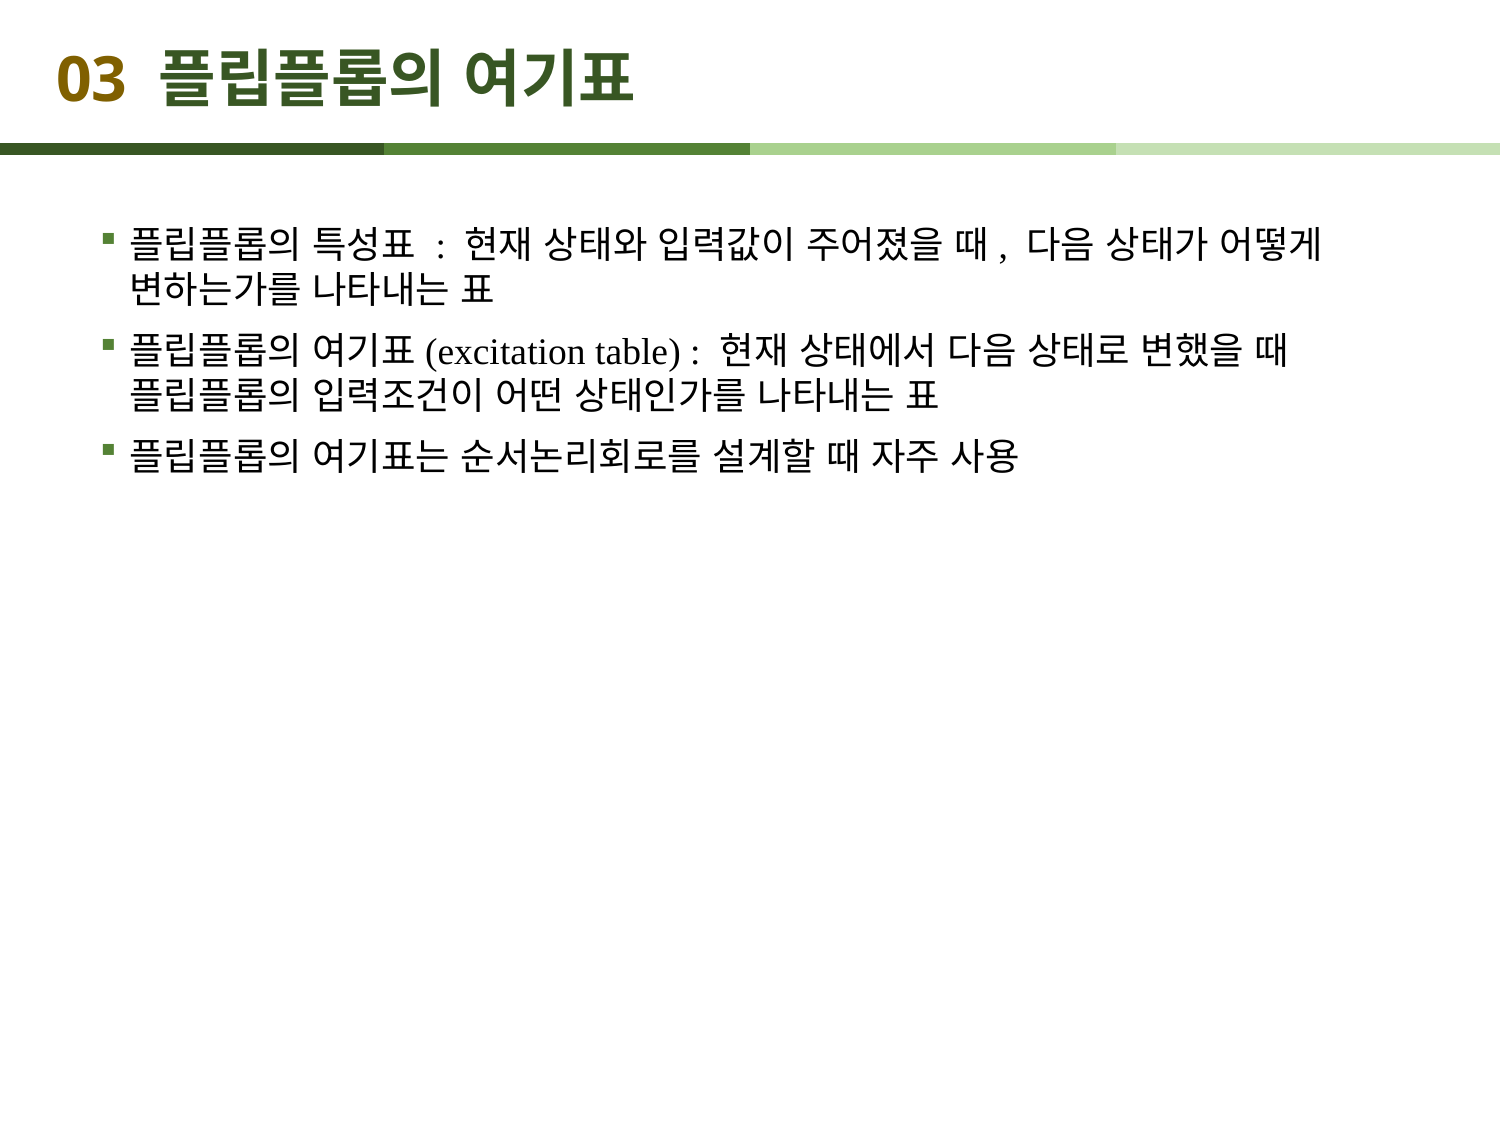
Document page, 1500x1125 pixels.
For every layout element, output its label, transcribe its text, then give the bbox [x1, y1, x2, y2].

title 03 플립플롭의 여기표 [41, 31, 1282, 121]
list 플립플롭의 특성표 : 현재 상태와 입력값이 주어졌을 때, 다음 상태가 어떻게 변하는가를 나타내는 표 플립플롭의 여기표(excitation table) : 현재 상태에서 다음 상태로 변했을 때 플립플롭의 입력조건이 어떤 상태인가를 나타내는 표 플립플롭의 여기표는 순서논리회로를 설계할 때 자주 사용 [41, 160, 1459, 1059]
